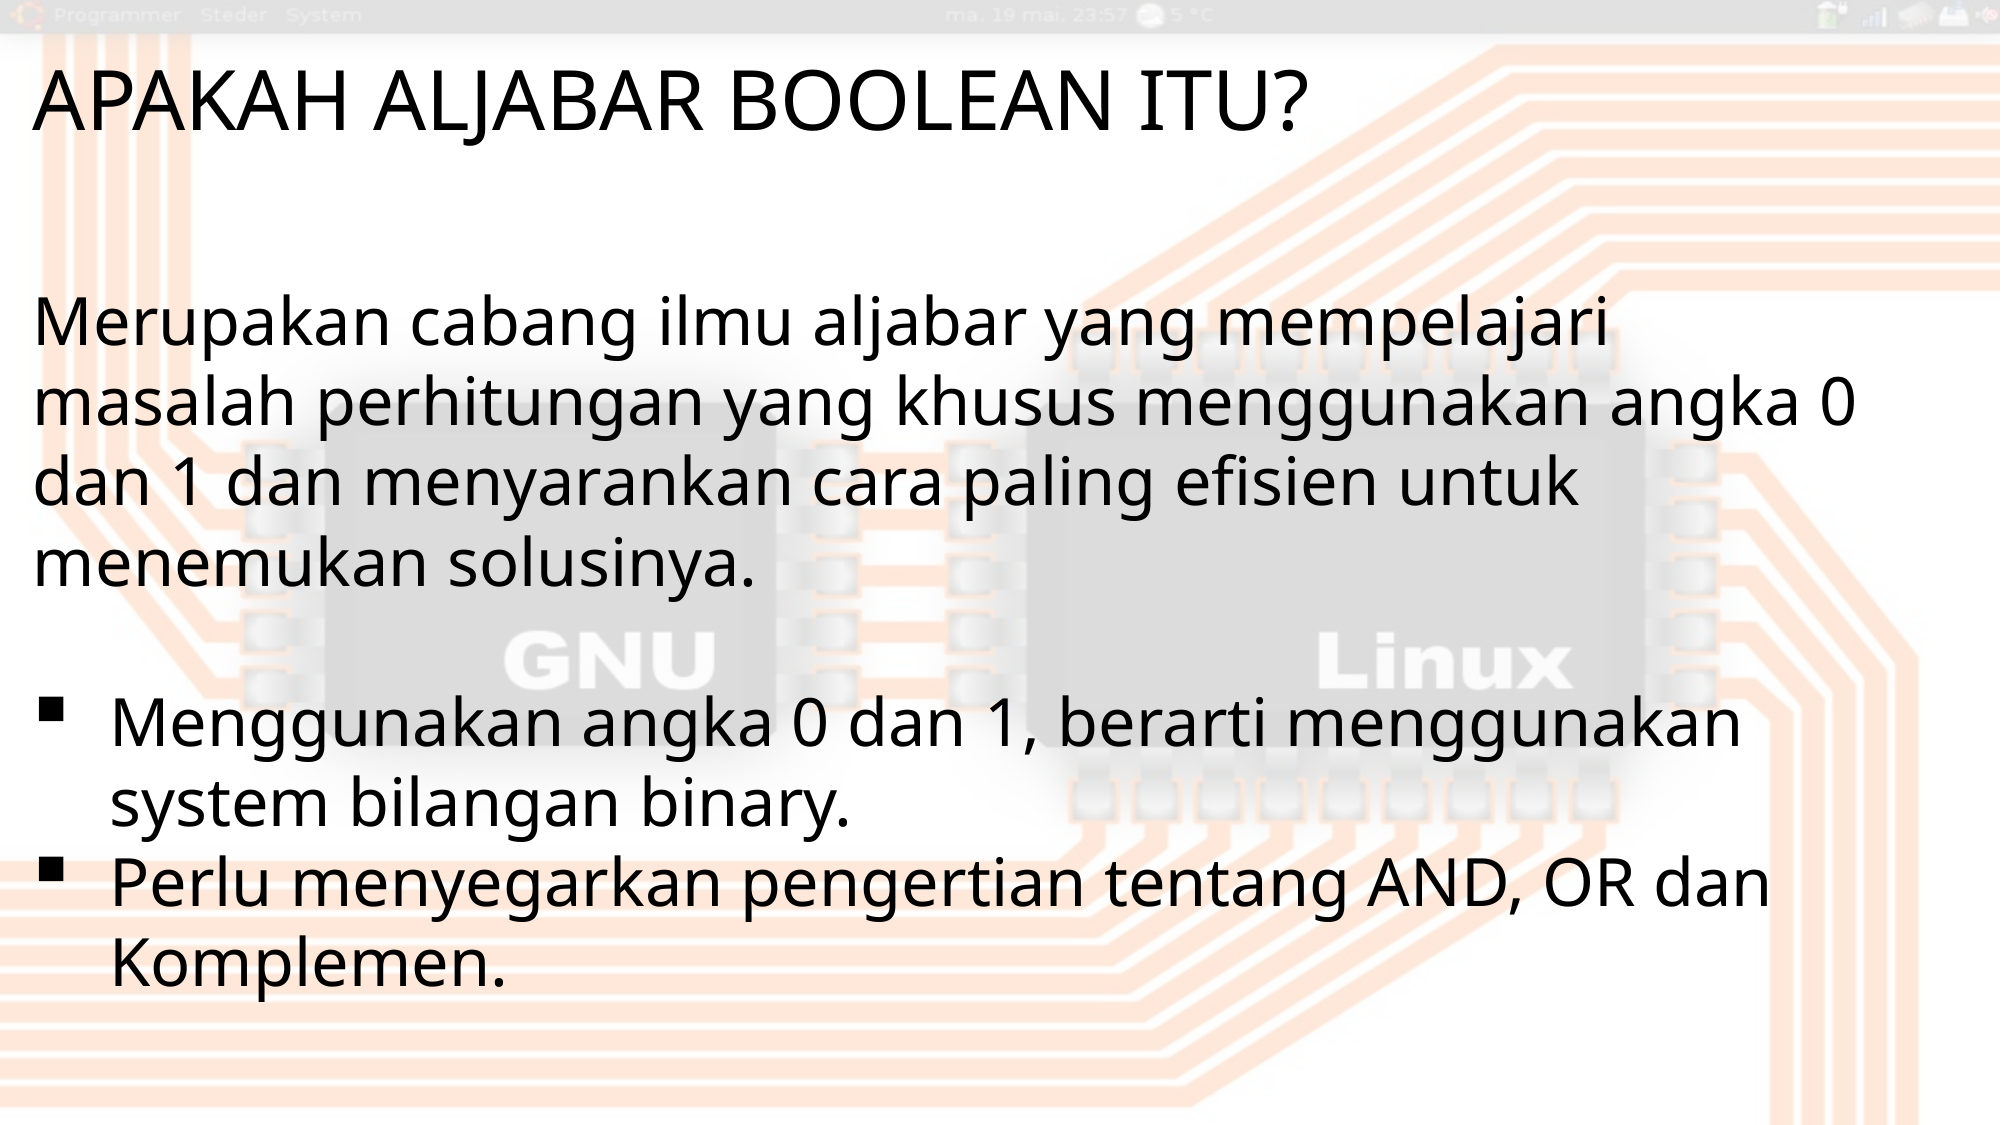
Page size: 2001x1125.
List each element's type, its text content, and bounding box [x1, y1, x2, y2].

list Merupakan cabang ilmu aljabar yang mempelajari masalah perhitungan yang khusus menggunakan angka 0 dan 1 dan menyarankan cara paling efisien untuk menemukan solusinya. Menggunakan angka 0 dan 1, berarti menggunakan system bilangan binary. Perlu menyegarkan pengertian tentang AND, OR dan Komplemen. [17, 271, 1889, 1125]
title Apakah Aljabar Boolean ITU? [17, 29, 1964, 177]
